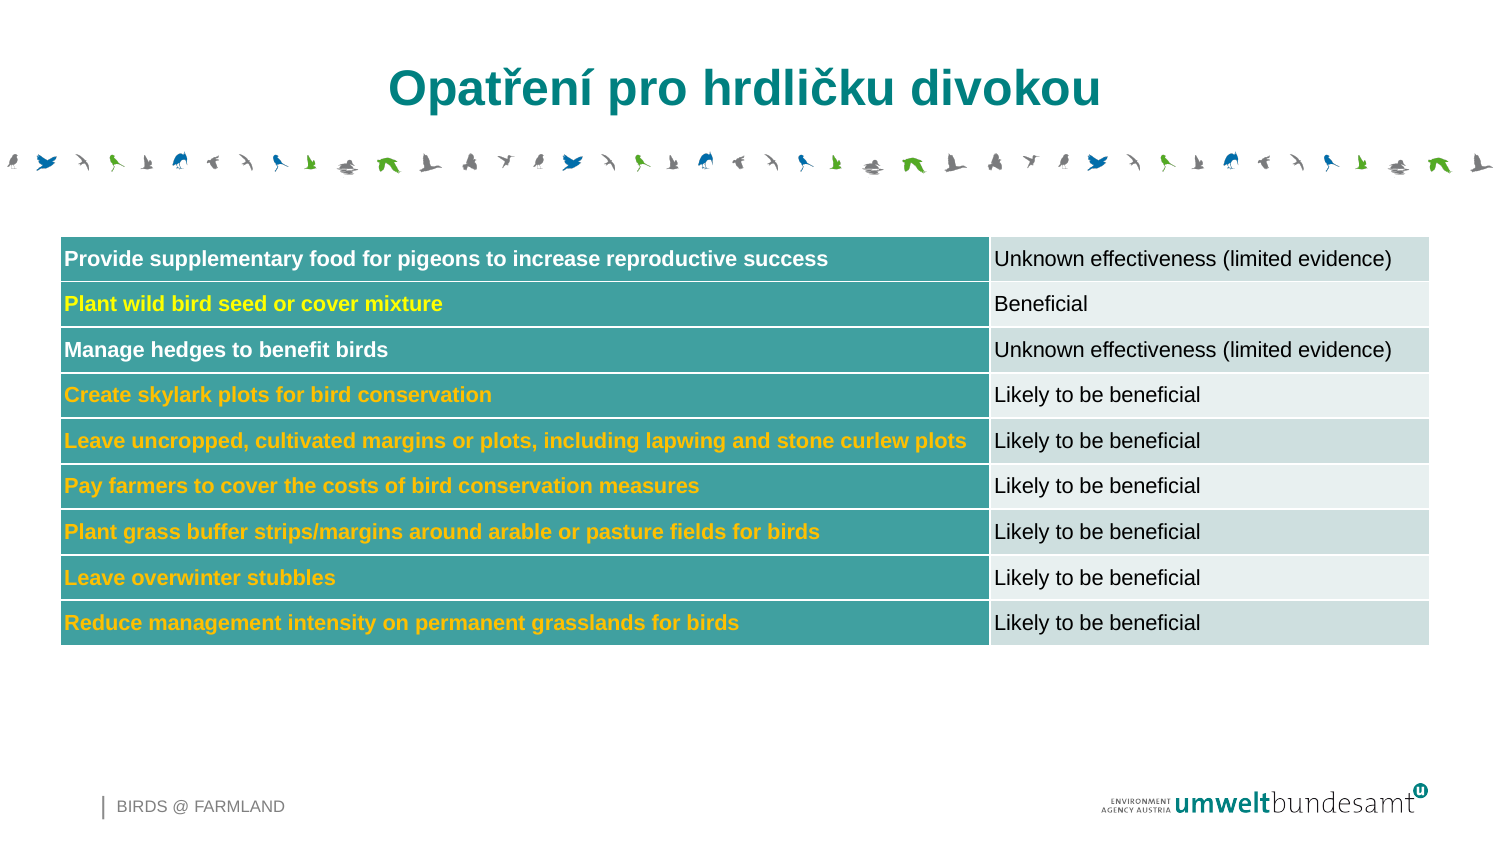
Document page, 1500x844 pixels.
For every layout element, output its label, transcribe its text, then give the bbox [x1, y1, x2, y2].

table_cell Likely to be beneficial [991, 374, 1429, 417]
title Opatření pro hrdličku divokou [7, 37, 1483, 139]
table_header Unknown effectiveness (limited evidence) [991, 237, 1429, 281]
table_cell Likely to be beneficial [991, 601, 1429, 645]
table_cell Leave uncropped, cultivated margins or plots, including lapwing and stone curlew plots [61, 419, 989, 463]
table_cell Likely to be beneficial [991, 419, 1429, 463]
table_header Provide supplementary food for pigeons to increase reproductive success [61, 237, 989, 281]
table_cell Reduce management intensity on permanent grasslands for birds [61, 601, 989, 645]
table_cell Likely to be beneficial [991, 510, 1429, 554]
picture [1101, 783, 1428, 813]
table_cell Unknown effectiveness (limited evidence) [991, 328, 1429, 372]
table_cell Likely to be beneficial [991, 556, 1429, 599]
table_cell Manage hedges to benefit birds [61, 328, 989, 372]
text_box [7, 151, 1500, 178]
table_cell Create skylark plots for bird conservation [61, 374, 989, 417]
table_cell Pay farmers to cover the costs of bird conservation measures [61, 465, 989, 508]
table_cell Plant grass buffer strips/margins around arable or pasture fields for birds [61, 510, 989, 554]
table_cell Beneficial [991, 282, 1429, 326]
table_cell Plant wild bird seed or cover mixture [61, 282, 989, 326]
table_cell Likely to be beneficial [991, 465, 1429, 508]
table_cell Leave overwinter stubbles [61, 556, 989, 599]
